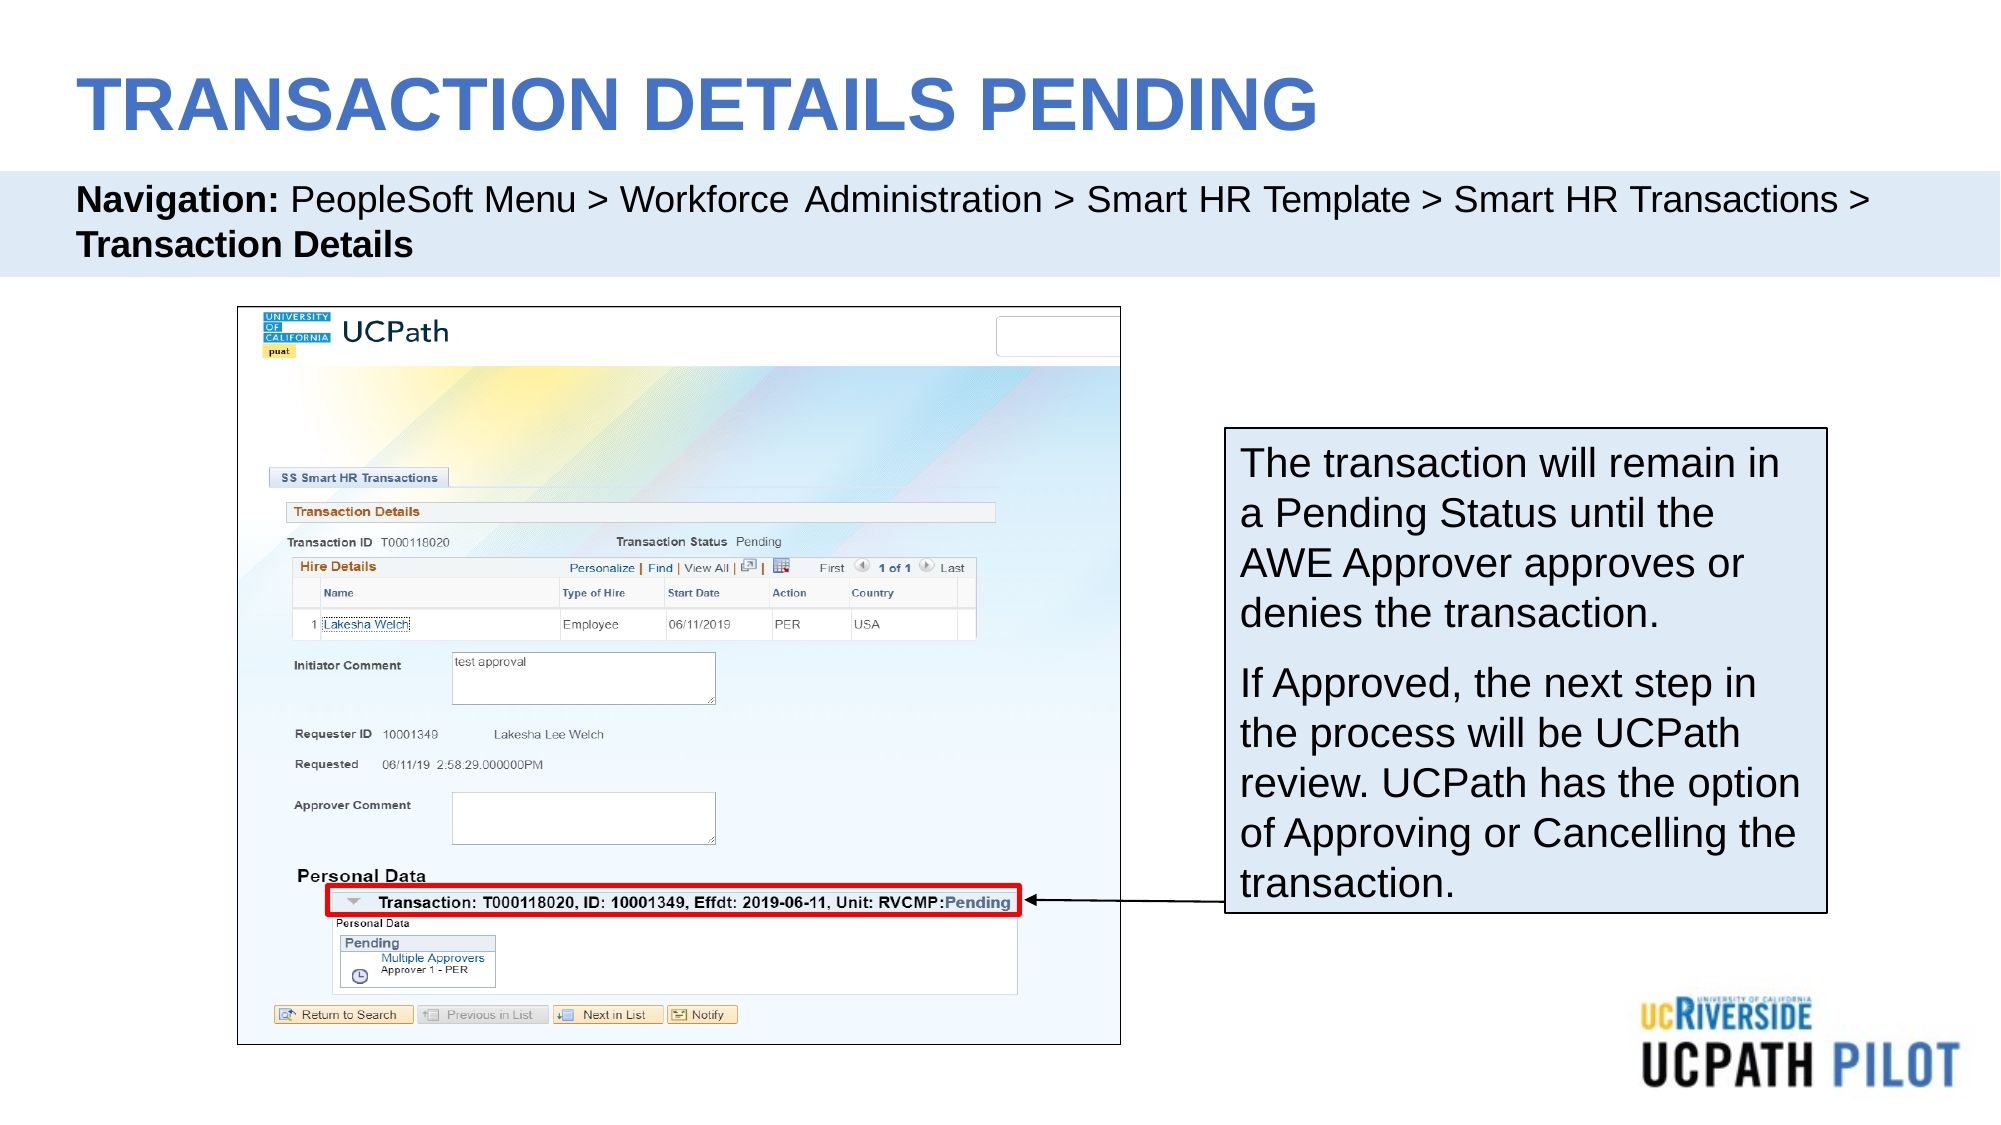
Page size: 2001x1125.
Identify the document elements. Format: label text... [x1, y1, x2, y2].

text_box Navigation: PeopleSoft Menu > Workforce Administration > Smart HR Template > Smart HR Transactions > Transaction Details [58, 167, 2000, 273]
title TRANSACTION DETAILS PENDING [61, 48, 1860, 161]
text_box [0, 170, 2000, 278]
picture [0, 0, 2001, 1125]
text_box The transaction will remain in a Pending Status until the AWE Approver approves or denies the transaction. If Approved, the next step in the process will be UCPath review. UCPath has the option of Approving or Cancelling the transaction. [1225, 428, 1828, 914]
